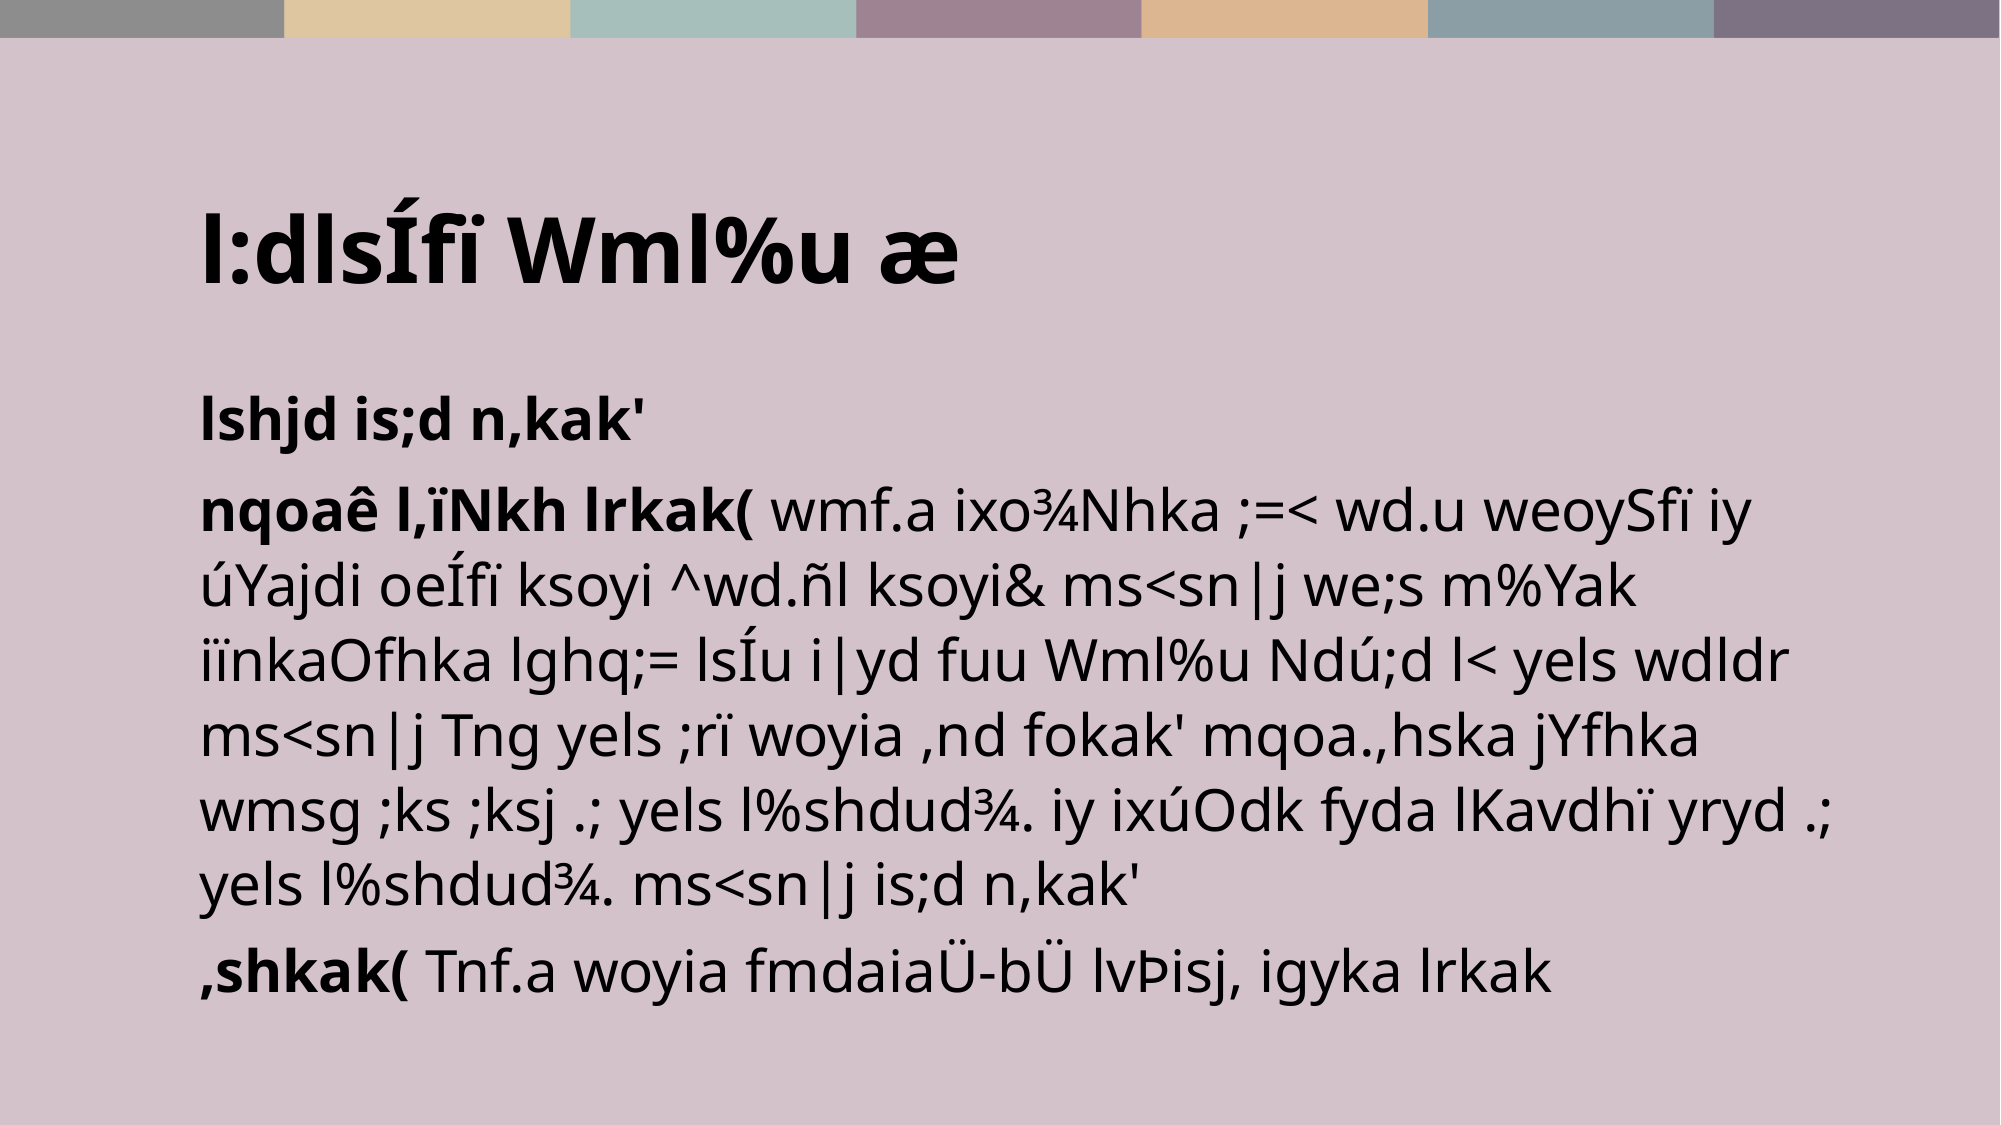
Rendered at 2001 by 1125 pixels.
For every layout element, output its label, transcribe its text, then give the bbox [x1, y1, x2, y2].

text_box l:dlsÍfï Wml%u æ lshjd is;d n,kak' nqoaê l,ïNkh lrkak( wmf.a ixo¾Nhka ;=< wd.u weoySfï iy úYajdi oeÍfï ksoyi ^wd.ñl ksoyi& ms<sn|j we;s m%Yak iïnkaOfhka lghq;= lsÍu i|yd fuu Wml%u Ndú;d l< yels wdldr ms<sn|j Tng yels ;rï woyia ,nd fokak' mqoa.,hska jYfhka wmsg ;ks ;ksj .; yels l%shdud¾. iy ixúOdk fyda lKavdhï yryd .; yels l%shdud¾. ms<sn|j is;d n,kak' ,shkak( Tnf.a woyia fmdaiaÜ-bÜ lvÞisj, igyka lrkak [184, 177, 1942, 1082]
picture [0, 0, 1999, 38]
